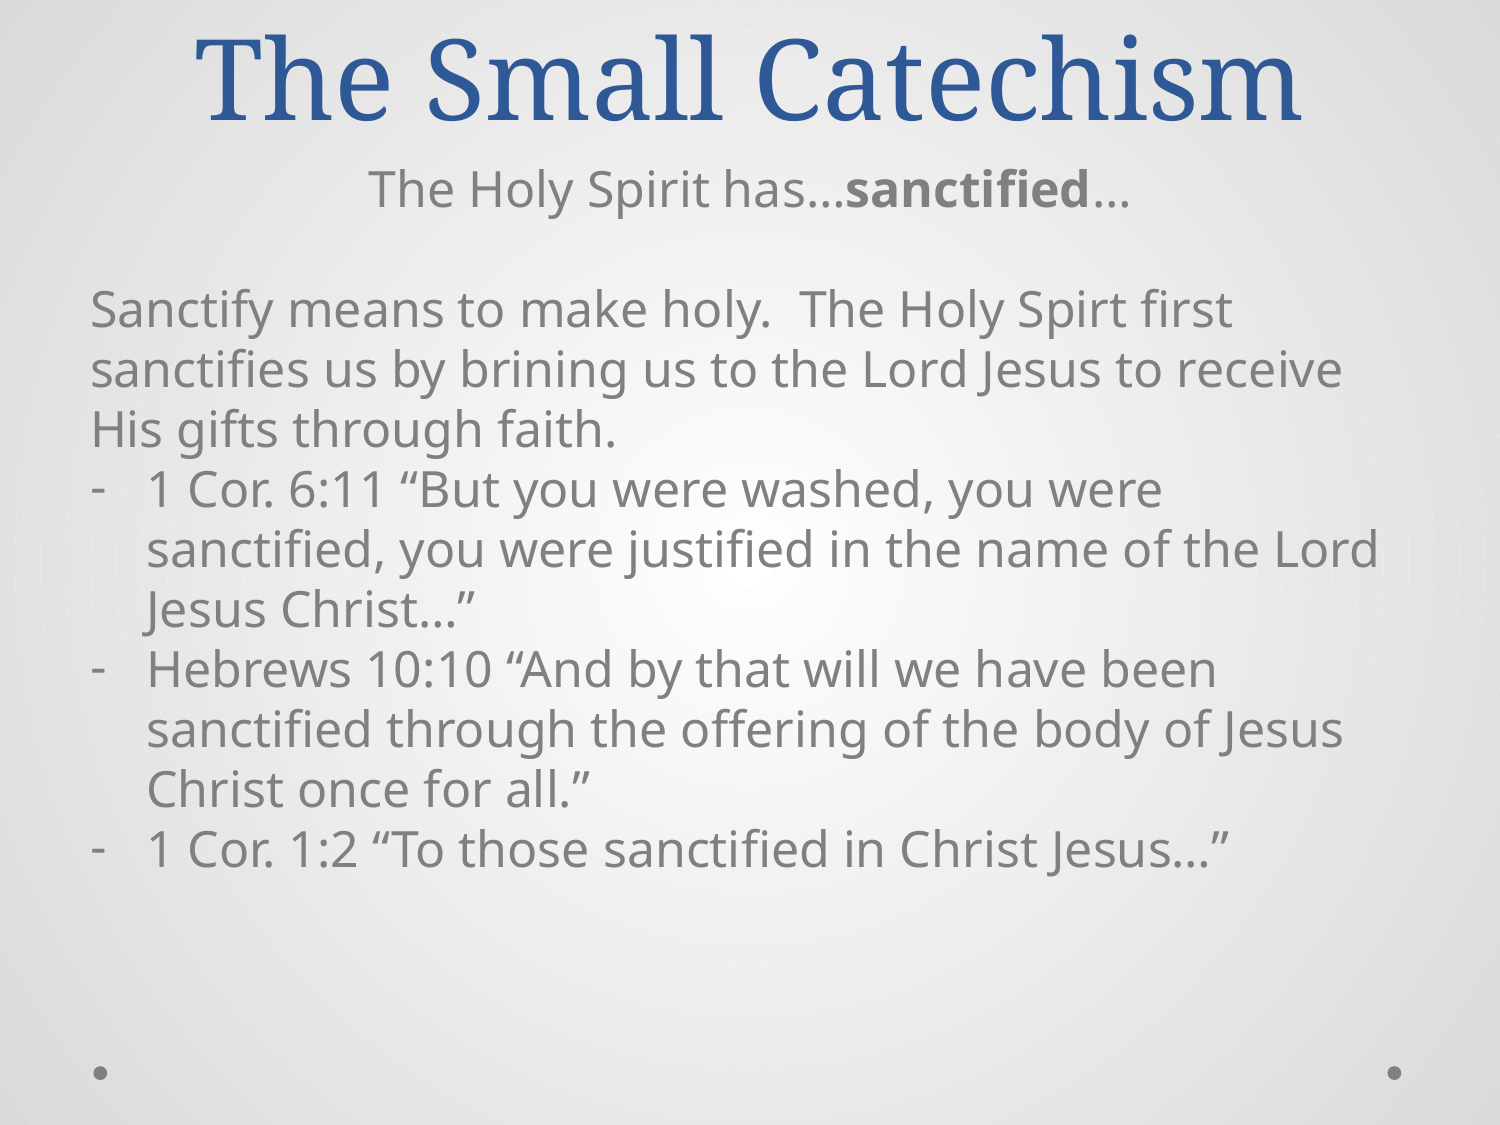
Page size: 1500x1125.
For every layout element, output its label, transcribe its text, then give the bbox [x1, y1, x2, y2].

list The Holy Spirit has…sanctified… Sanctify means to make holy. The Holy Spirt first sanctifies us by brining us to the Lord Jesus to receive His gifts through faith. 1 Cor. 6:11 “But you were washed, you were sanctified, you were justified in the name of the Lord Jesus Christ…” Hebrews 10:10 “And by that will we have been sanctified through the offering of the body of Jesus Christ once for all.” 1 Cor. 1:2 “To those sanctified in Christ Jesus…” [75, 149, 1425, 1103]
title The Small Catechism [75, 0, 1425, 149]
